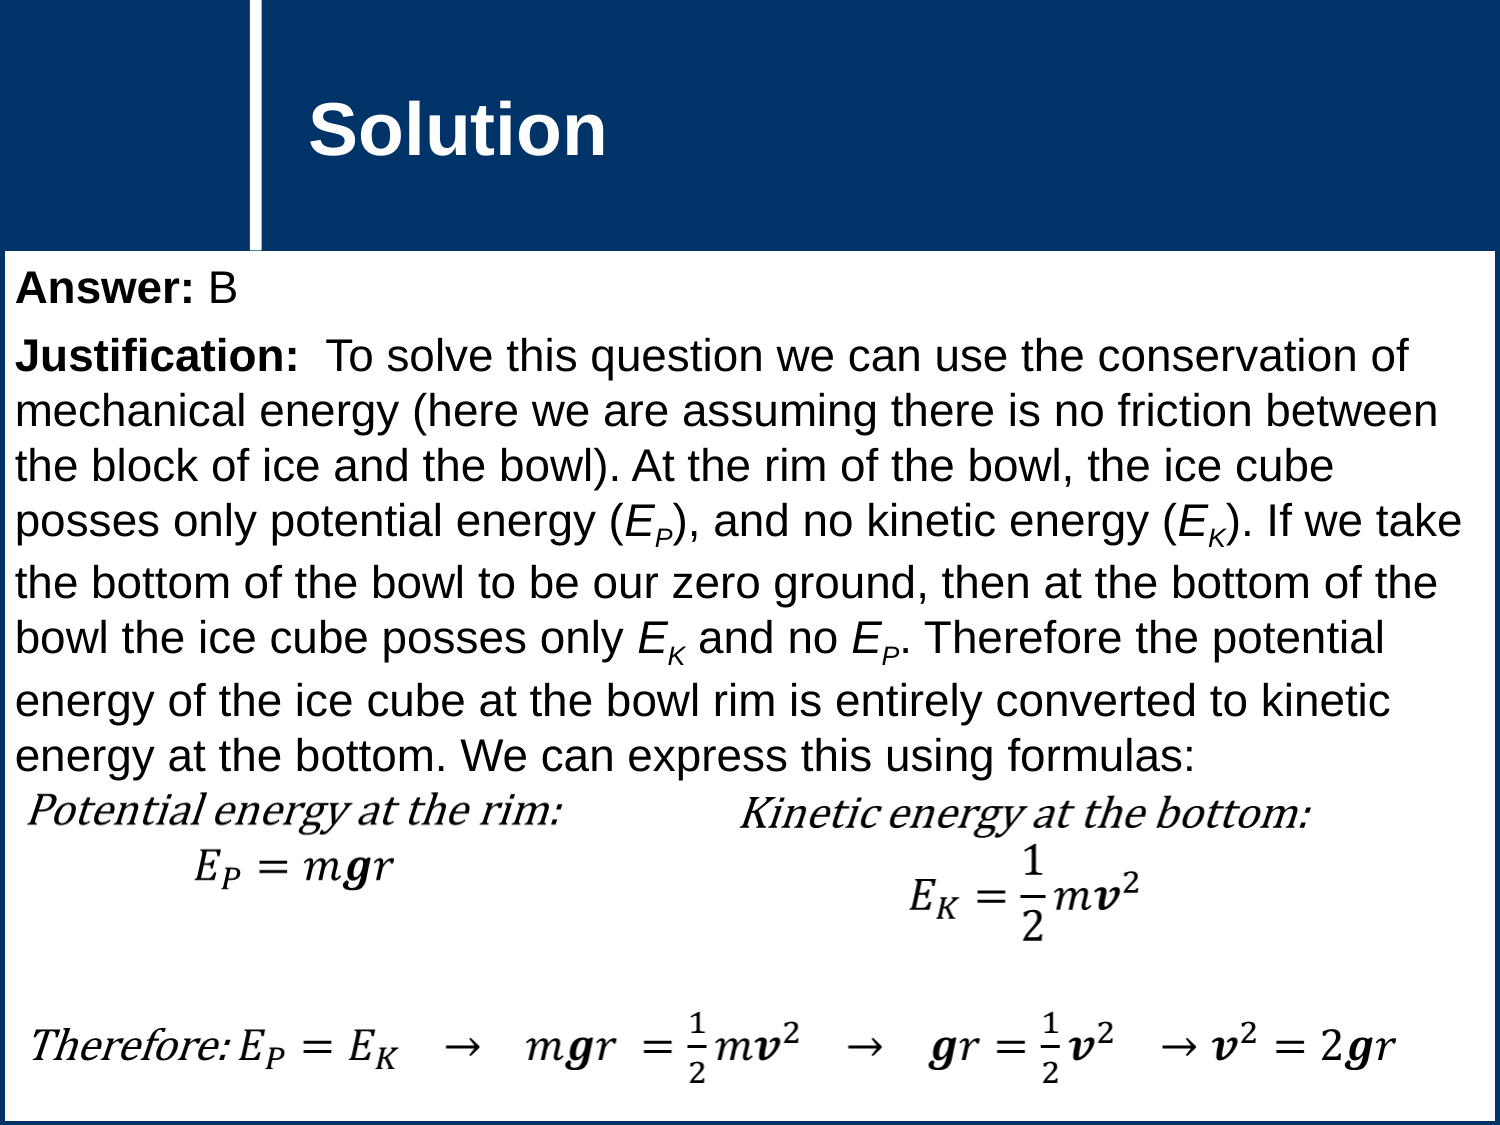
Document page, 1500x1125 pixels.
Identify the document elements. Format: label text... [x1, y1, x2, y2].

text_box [0, 0, 1500, 251]
text_box [0, 788, 1500, 1125]
text_box [9, 772, 579, 899]
text_box [9, 997, 1430, 1091]
text_box [722, 775, 1328, 955]
text_box Answer: B Justification: To solve this question we can use the conservation of mechanical energy (here we are assuming there is no friction between the block of ice and the bowl). At the rim of the bowl, the ice cube posses only potential energy (EP), and no kinetic energy (EK). If we take the bottom of the bowl to be our zero ground, then at the bottom of the bowl the ice cube posses only EK and no EP. Therefore the potential energy of the ice cube at the bowl rim is entirely converted to kinetic energy at the bottom. We can express this using formulas: [0, 259, 1500, 788]
